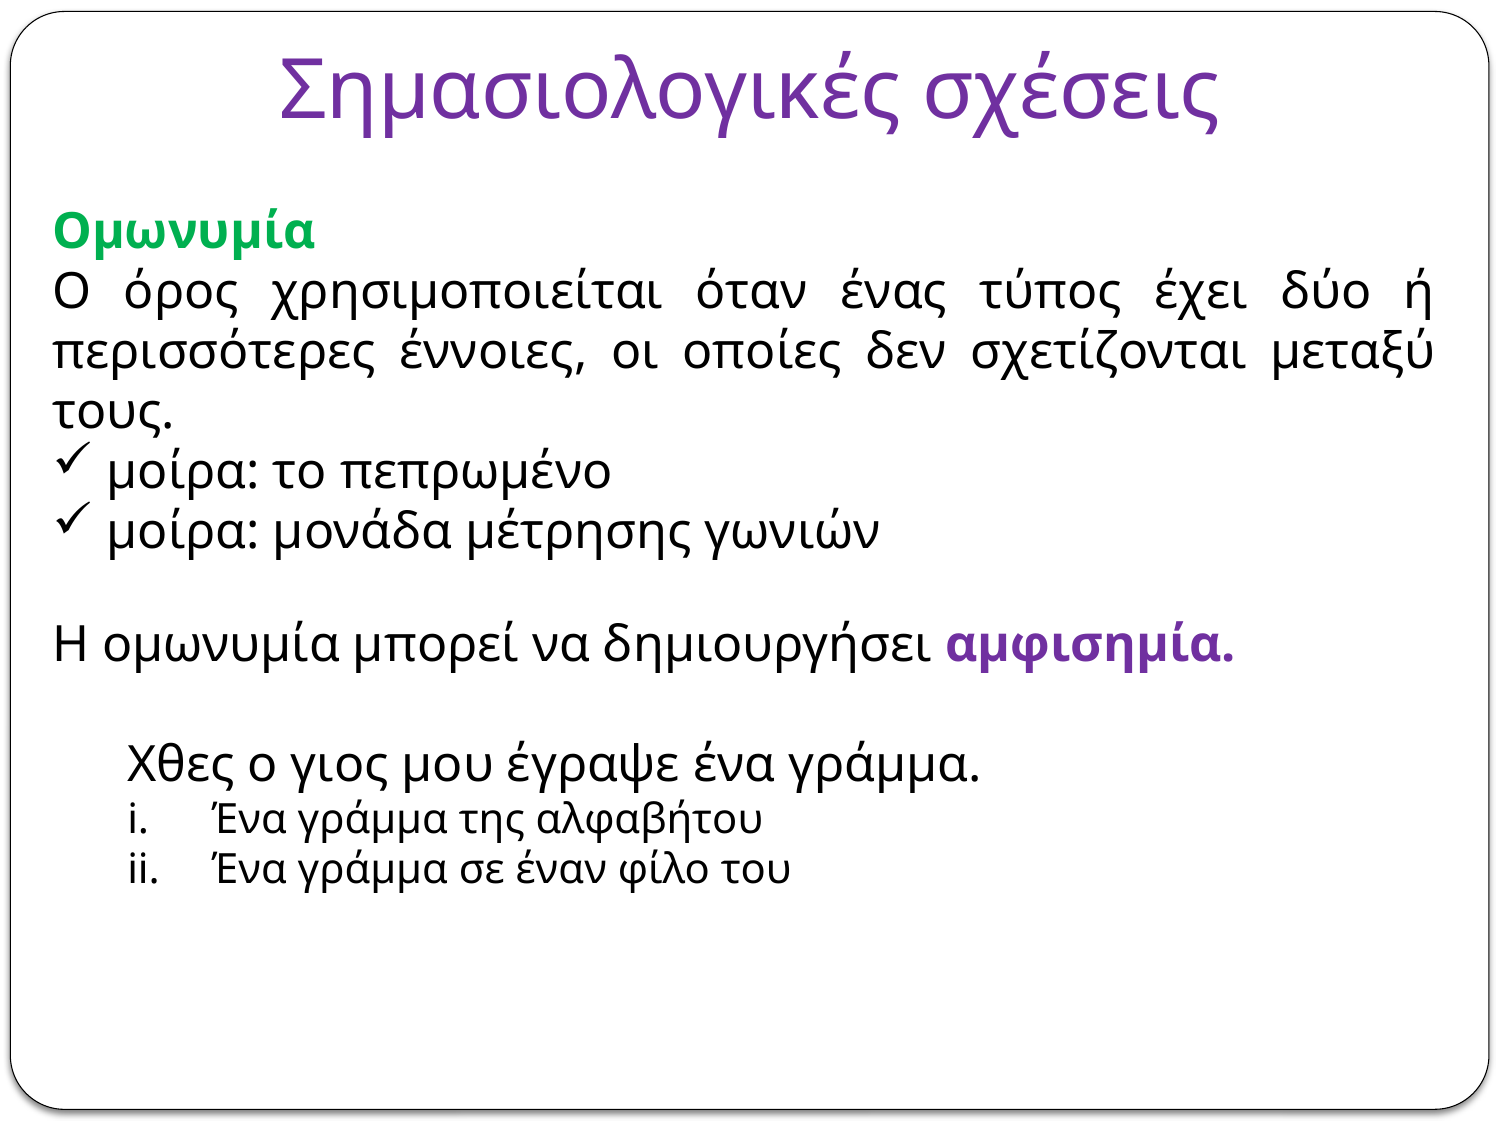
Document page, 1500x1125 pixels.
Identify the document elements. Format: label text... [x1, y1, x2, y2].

title Σημασιολογικές σχέσεις [112, 0, 1388, 151]
text_box Η ομωνυμία μπορεί να δημιουργήσει αμφισημία. Χθες ο γιος μου έγραψε ένα γράμμα. Ένα γράμμα της αλφαβήτου Ένα γράμμα σε έναν φίλο του [37, 603, 1438, 899]
text_box Ομωνυμία Ο όρος χρησιμοποιείται όταν ένας τύπος έχει δύο ή περισσότερες έννοιες, οι οποίες δεν σχετίζονται μεταξύ τους. μοίρα: το πεπρωμένο μοίρα: μονάδα μέτρησης γωνιών [37, 191, 1450, 567]
